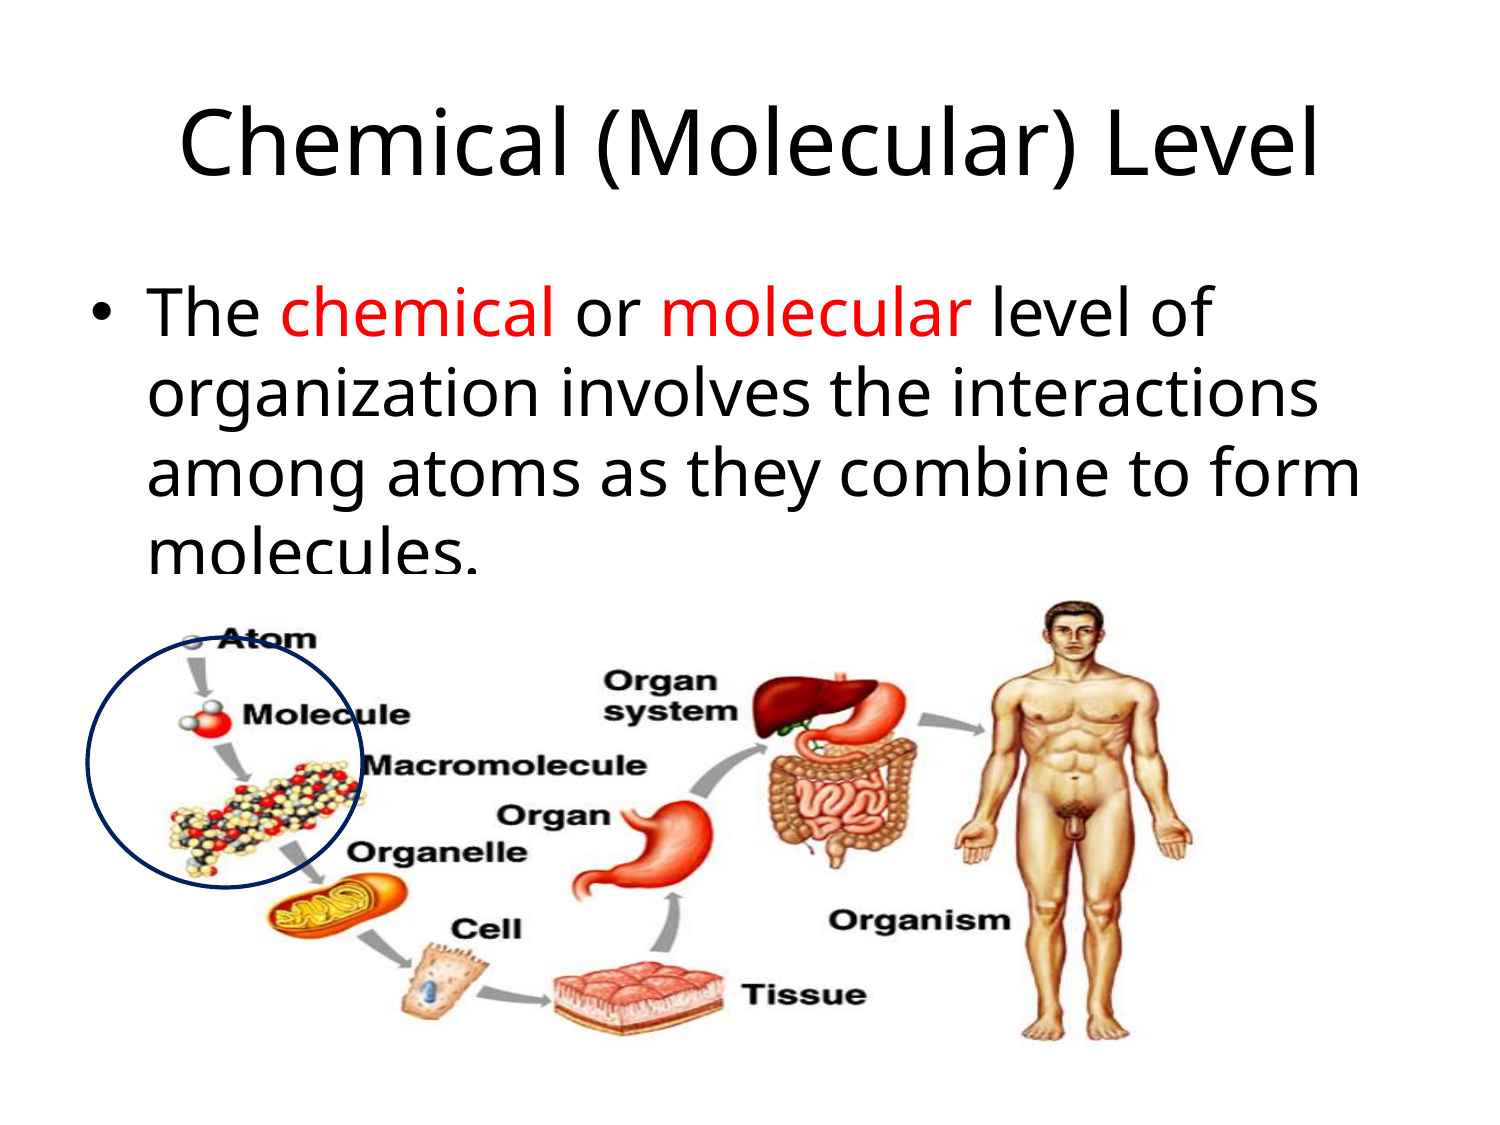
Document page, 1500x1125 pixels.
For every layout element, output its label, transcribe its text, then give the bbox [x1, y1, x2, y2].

picture [149, 574, 1206, 1101]
list The chemical or molecular level of organization involves the interactions among atoms as they combine to form molecules. [75, 262, 1425, 638]
text_box [87, 661, 144, 864]
title Chemical (Molecular) Level [75, 45, 1425, 233]
